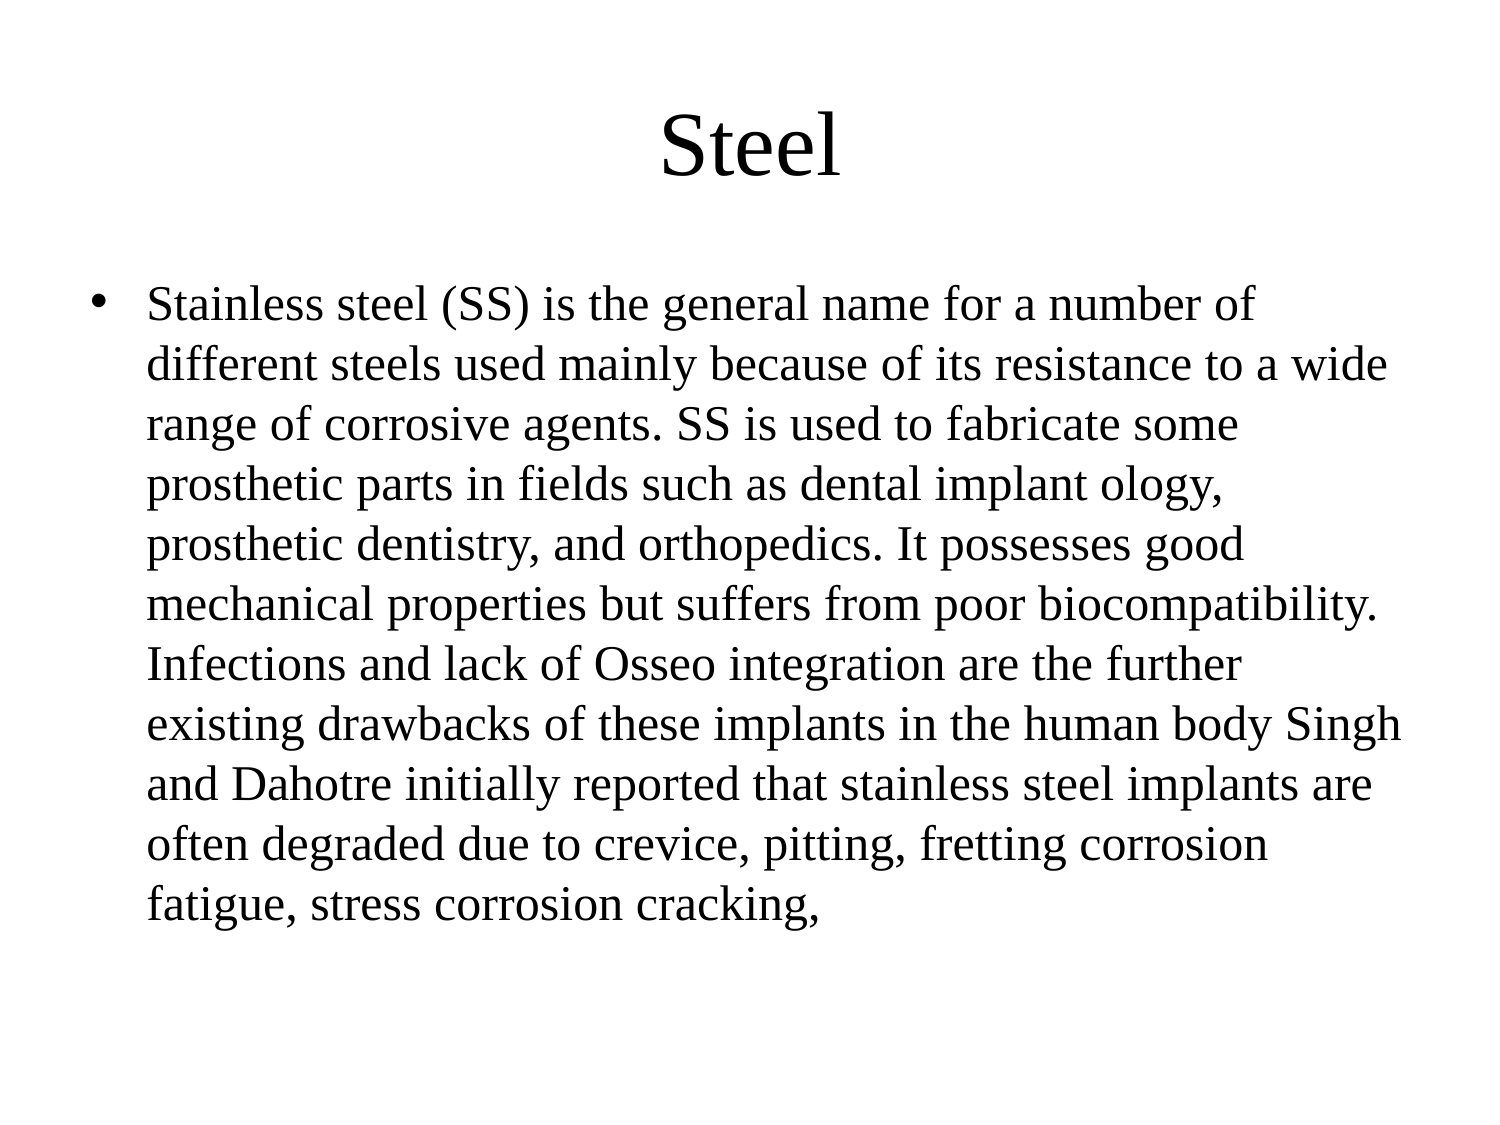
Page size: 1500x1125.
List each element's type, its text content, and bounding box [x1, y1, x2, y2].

title Steel [75, 45, 1425, 233]
list Stainless steel (SS) is the general name for a number of different steels used mainly because of its resistance to a wide range of corrosive agents. SS is used to fabricate some prosthetic parts in fields such as dental implant ology, prosthetic dentistry, and orthopedics. It possesses good mechanical properties but suffers from poor biocompatibility. Infections and lack of Osseo integration are the further existing drawbacks of these implants in the human body Singh and Dahotre initially reported that stainless steel implants are often degraded due to crevice, pitting, fretting corrosion fatigue, stress corrosion cracking, [75, 262, 1425, 1005]
